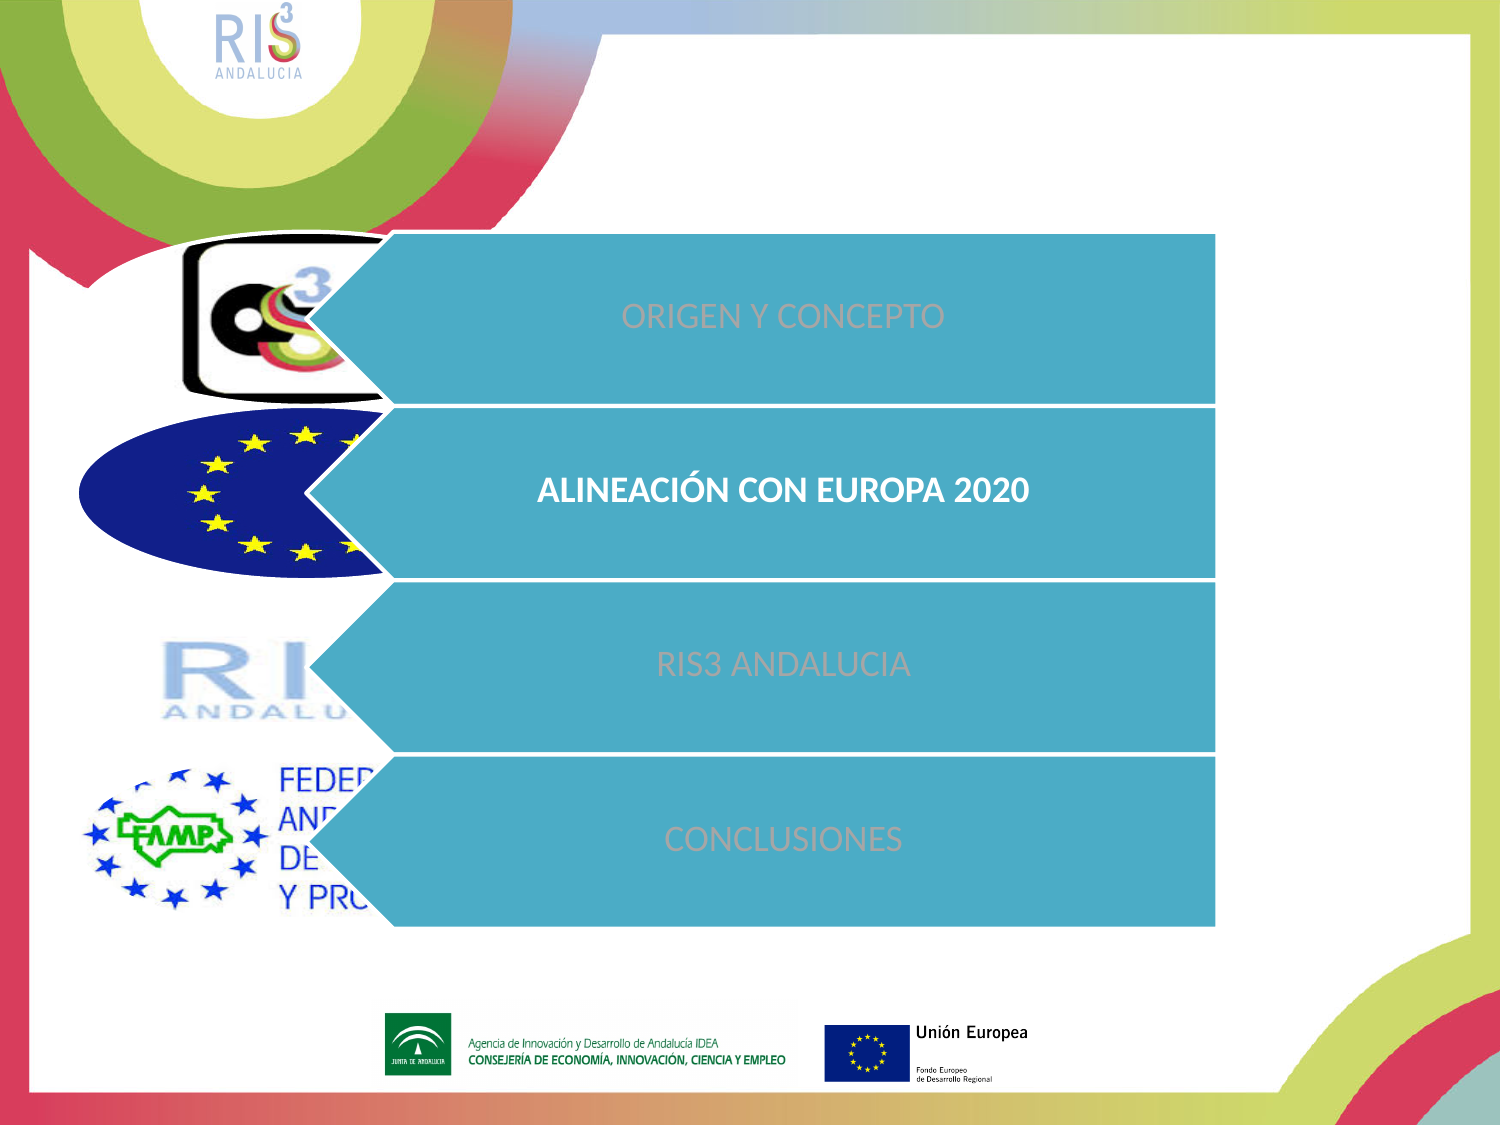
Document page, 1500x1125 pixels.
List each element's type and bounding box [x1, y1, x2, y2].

picture [0, 0, 1500, 1125]
text_box [76, 231, 1448, 929]
